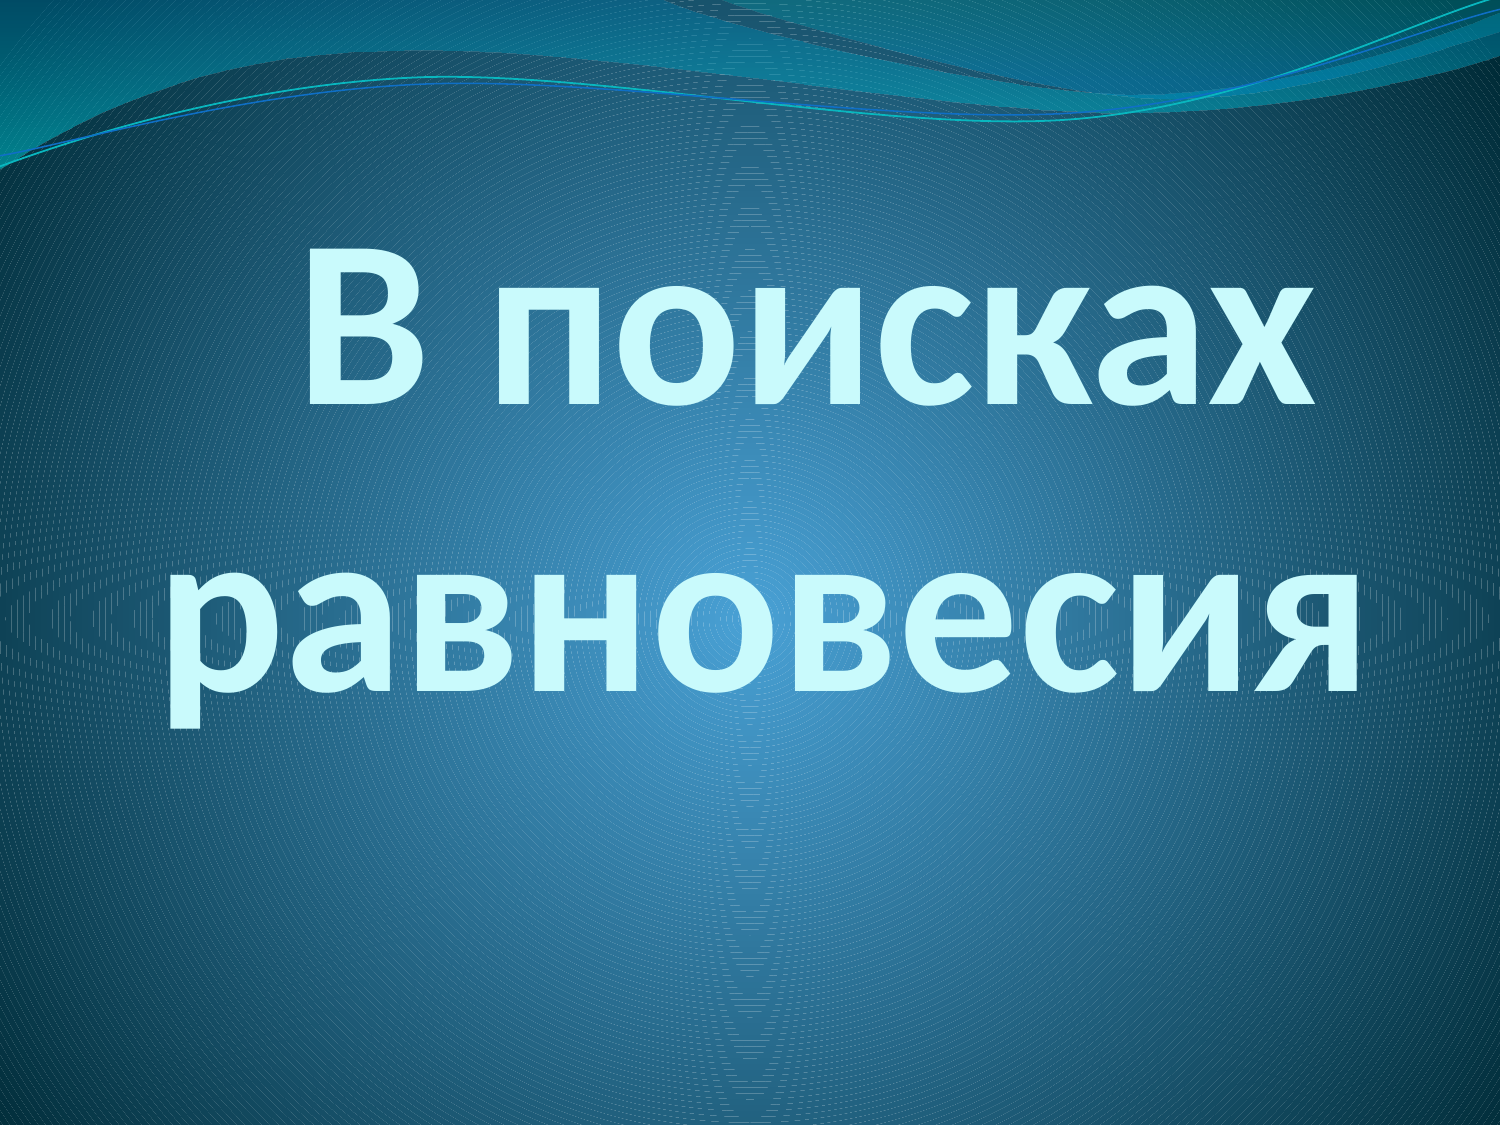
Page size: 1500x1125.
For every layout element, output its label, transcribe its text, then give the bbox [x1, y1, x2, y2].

title В поисках равновесия [87, 224, 1376, 740]
